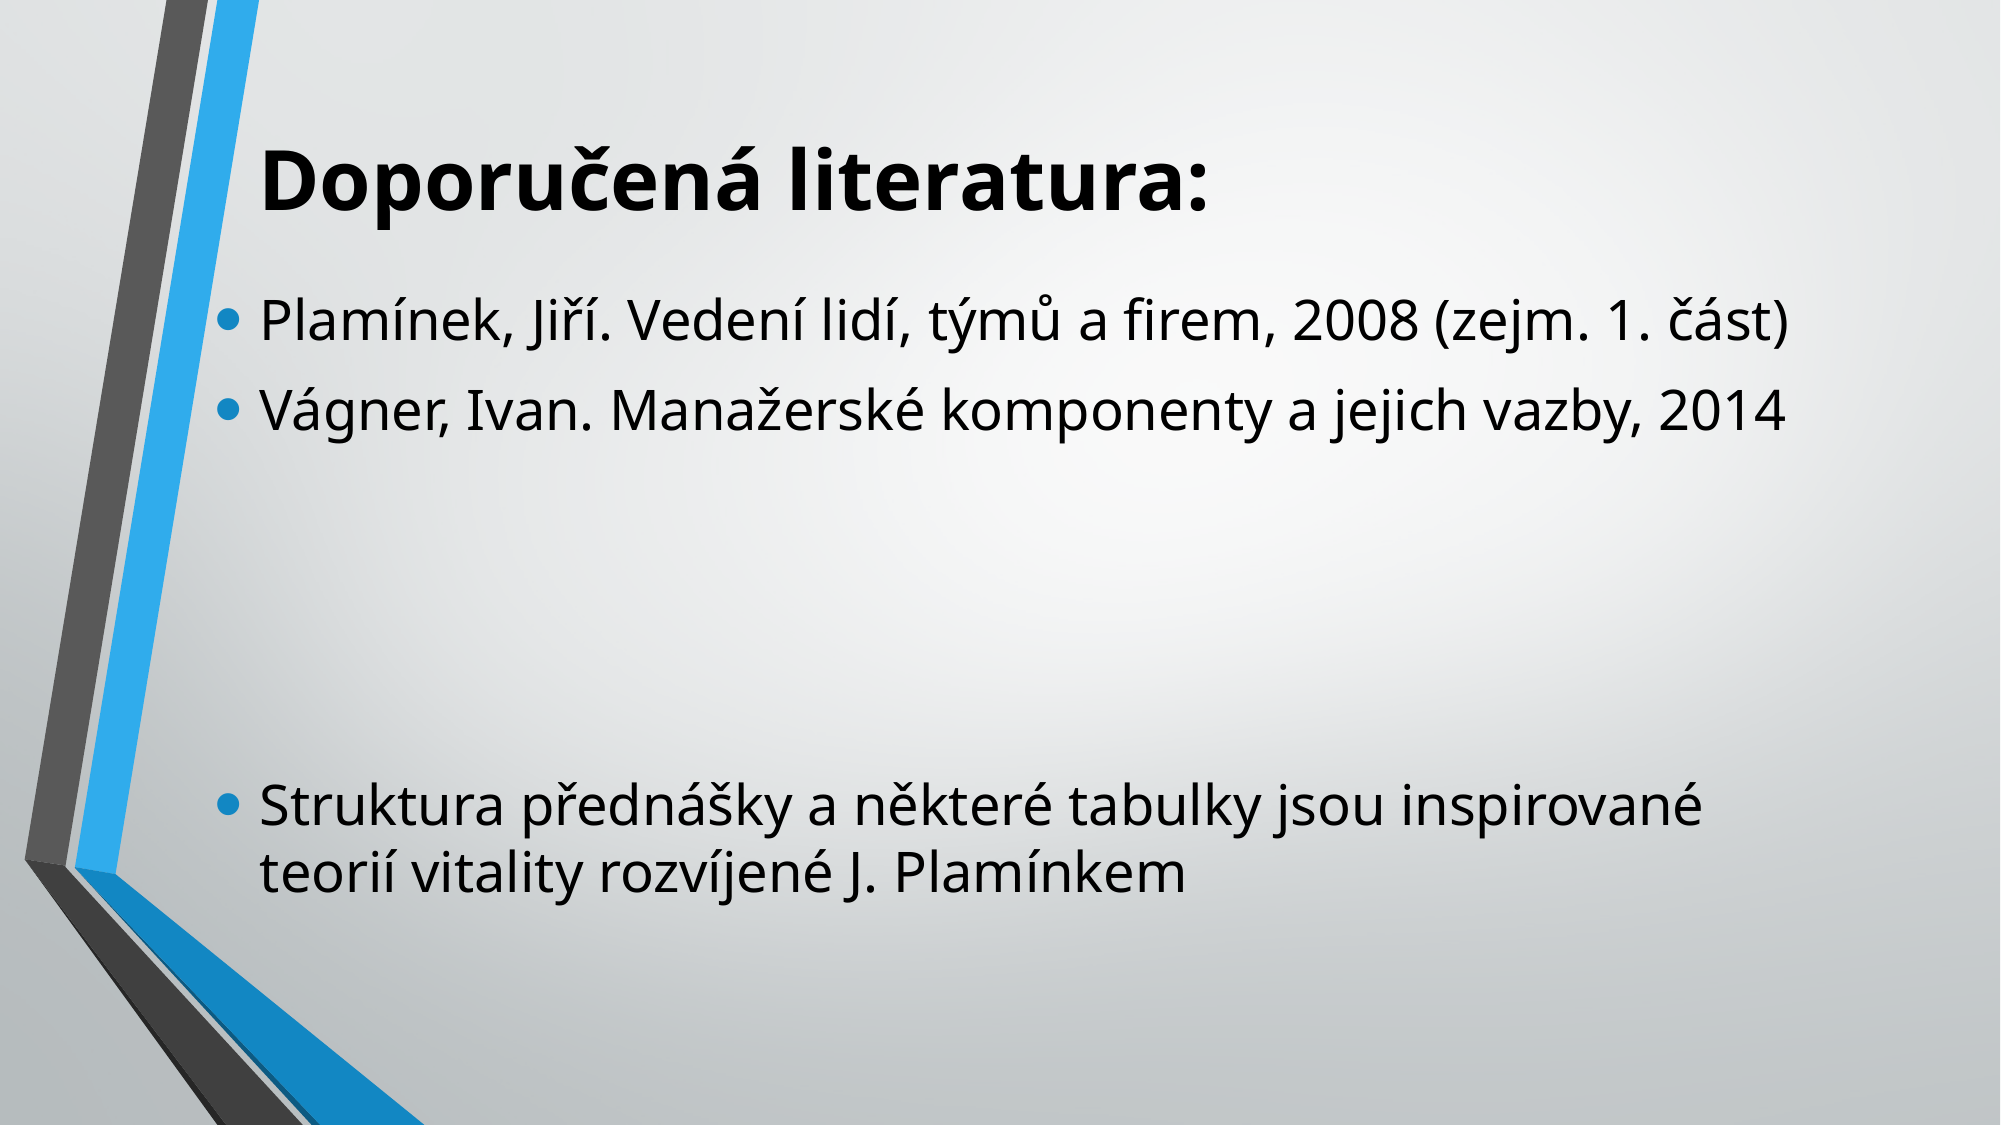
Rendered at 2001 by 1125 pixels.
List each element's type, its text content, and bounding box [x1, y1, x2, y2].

title Doporučená literatura: [243, 78, 1887, 277]
list Plamínek, Jiří. Vedení lidí, týmů a firem, 2008 (zejm. 1. část) Vágner, Ivan. Manažerské komponenty a jejich vazby, 2014 Struktura přednášky a některé tabulky jsou inspirované teorií vitality rozvíjené J. Plamínkem [199, 277, 1844, 1028]
